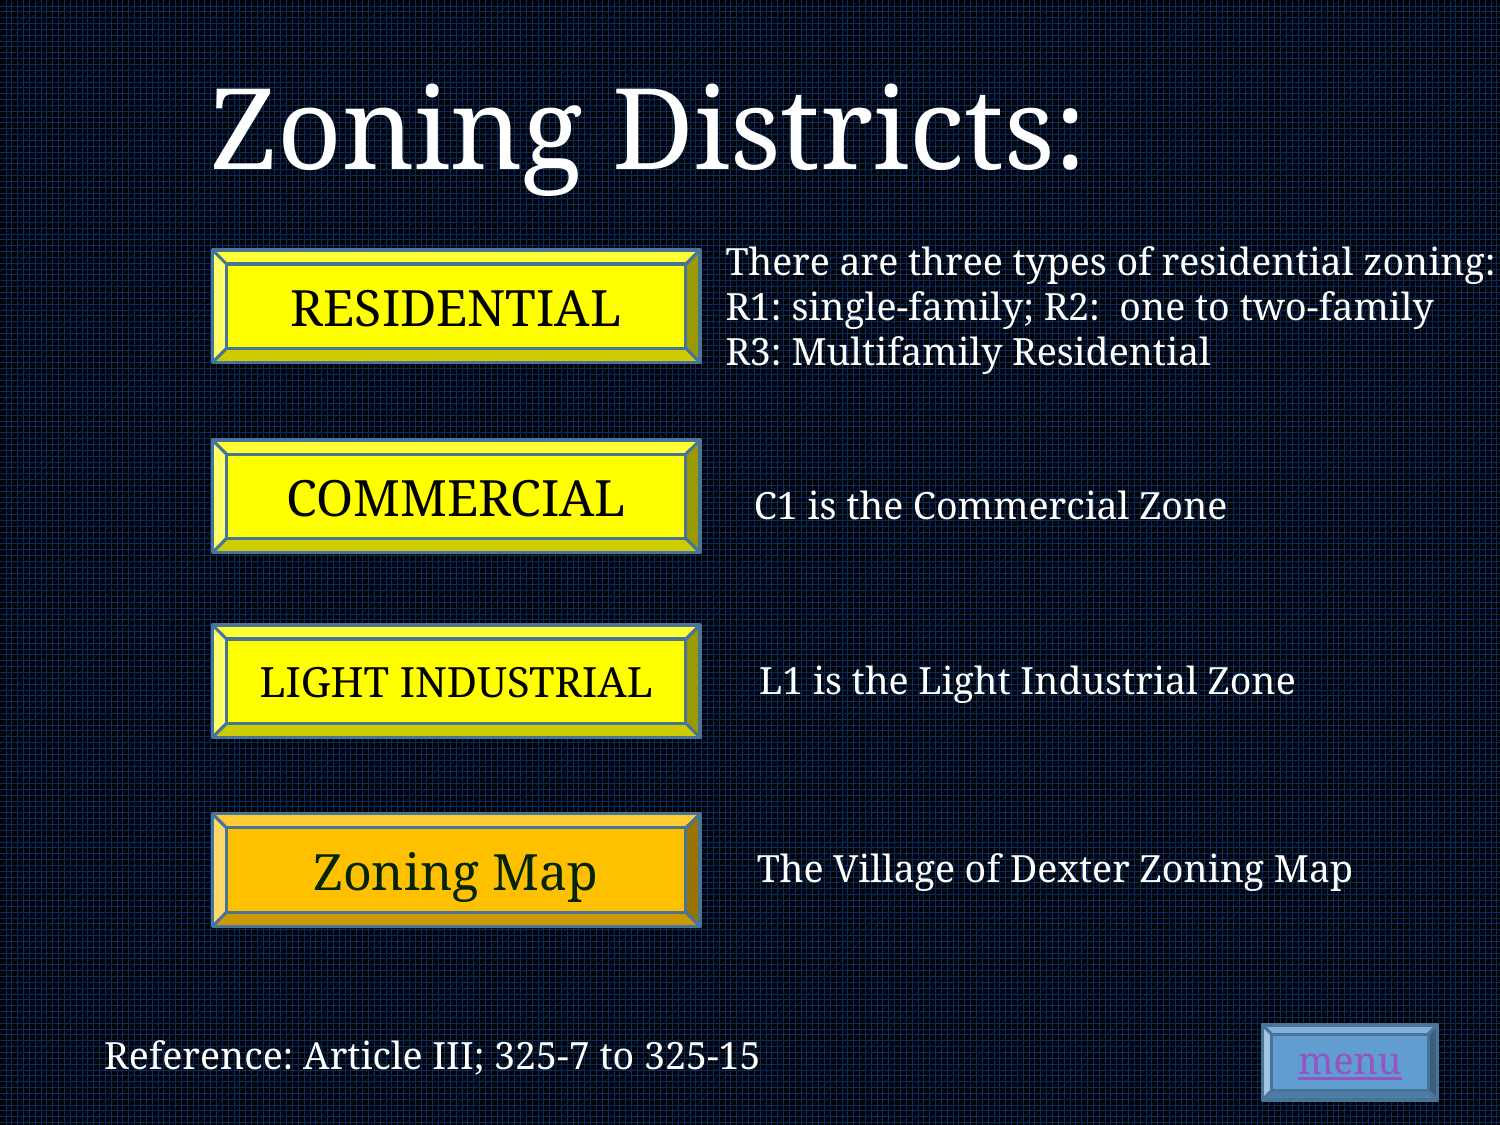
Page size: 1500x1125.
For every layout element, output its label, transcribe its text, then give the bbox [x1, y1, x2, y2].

text_box Reference: Article III; 325-7 to 325-15 [89, 1024, 777, 1085]
text_box COMMERCIAL [211, 438, 702, 554]
text_box [217, 815, 695, 826]
text_box menu [1261, 1023, 1439, 1102]
text_box Minimum lot width measured at frontage [1268, 1027, 1432, 1033]
text_box RESIDENTIAL [211, 248, 702, 364]
text_box [214, 630, 225, 732]
text_box There are three types of residential zoning: R1: single-family; R2: one to two-family R3: Multifamily Residential [710, 230, 1500, 381]
text_box [218, 252, 694, 262]
text_box Solid Fuel Outdoor Furnaces [214, 255, 225, 357]
text_box [214, 445, 225, 547]
text_box Zoning Districts: [195, 49, 1103, 200]
text_box [214, 819, 225, 921]
text_box Minimum rear Yard setback 30 feet [218, 627, 694, 637]
text_box The Village of Dexter Zoning Map [742, 837, 1369, 898]
text_box LIGHT INDUSTRIAL [211, 623, 702, 739]
text_box L1 is the Light Industrial Zone [744, 649, 1312, 755]
text_box [1264, 1030, 1270, 1095]
text_box [218, 442, 694, 453]
text_box Zoning Map [211, 812, 702, 928]
text_box C1 is the Commercial Zone [739, 474, 1243, 535]
